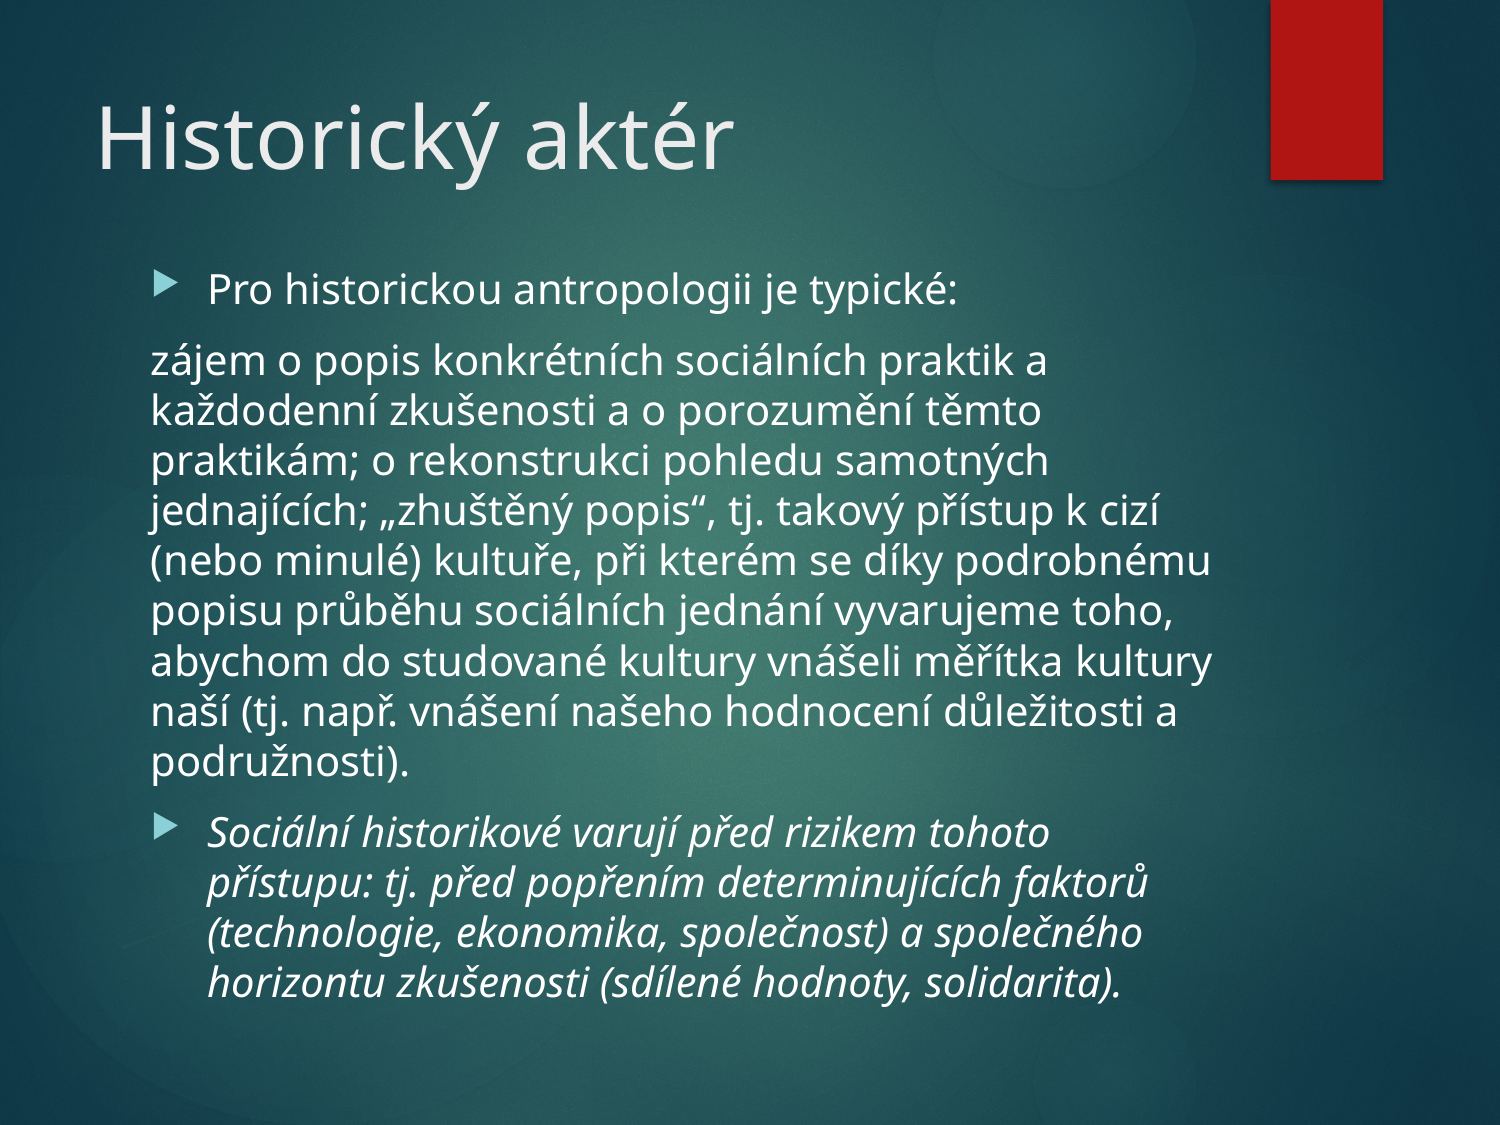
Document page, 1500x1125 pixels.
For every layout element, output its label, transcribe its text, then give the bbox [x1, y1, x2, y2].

title Historický aktér [79, 74, 1258, 232]
list Pro historickou antropologii je typické: zájem o popis konkrétních sociálních praktik a každodenní zkušenosti a o porozumění těmto praktikám; o rekonstrukci pohledu samotných jednajících; „zhuštěný popis“, tj. takový přístup k cizí (nebo minulé) kultuře, při kterém se díky podrobnému popisu průběhu sociálních jednání vyvarujeme toho, abychom do studované kultury vnášeli měřítka kultury naší (tj. např. vnášení našeho hodnocení důležitosti a podružnosti). Sociální historikové varují před rizikem tohoto přístupu: tj. před popřením determinujících faktorů (technologie, ekonomika, společnost) a společného horizontu zkušenosti (sdílené hodnoty, solidarita). [135, 255, 1237, 1025]
